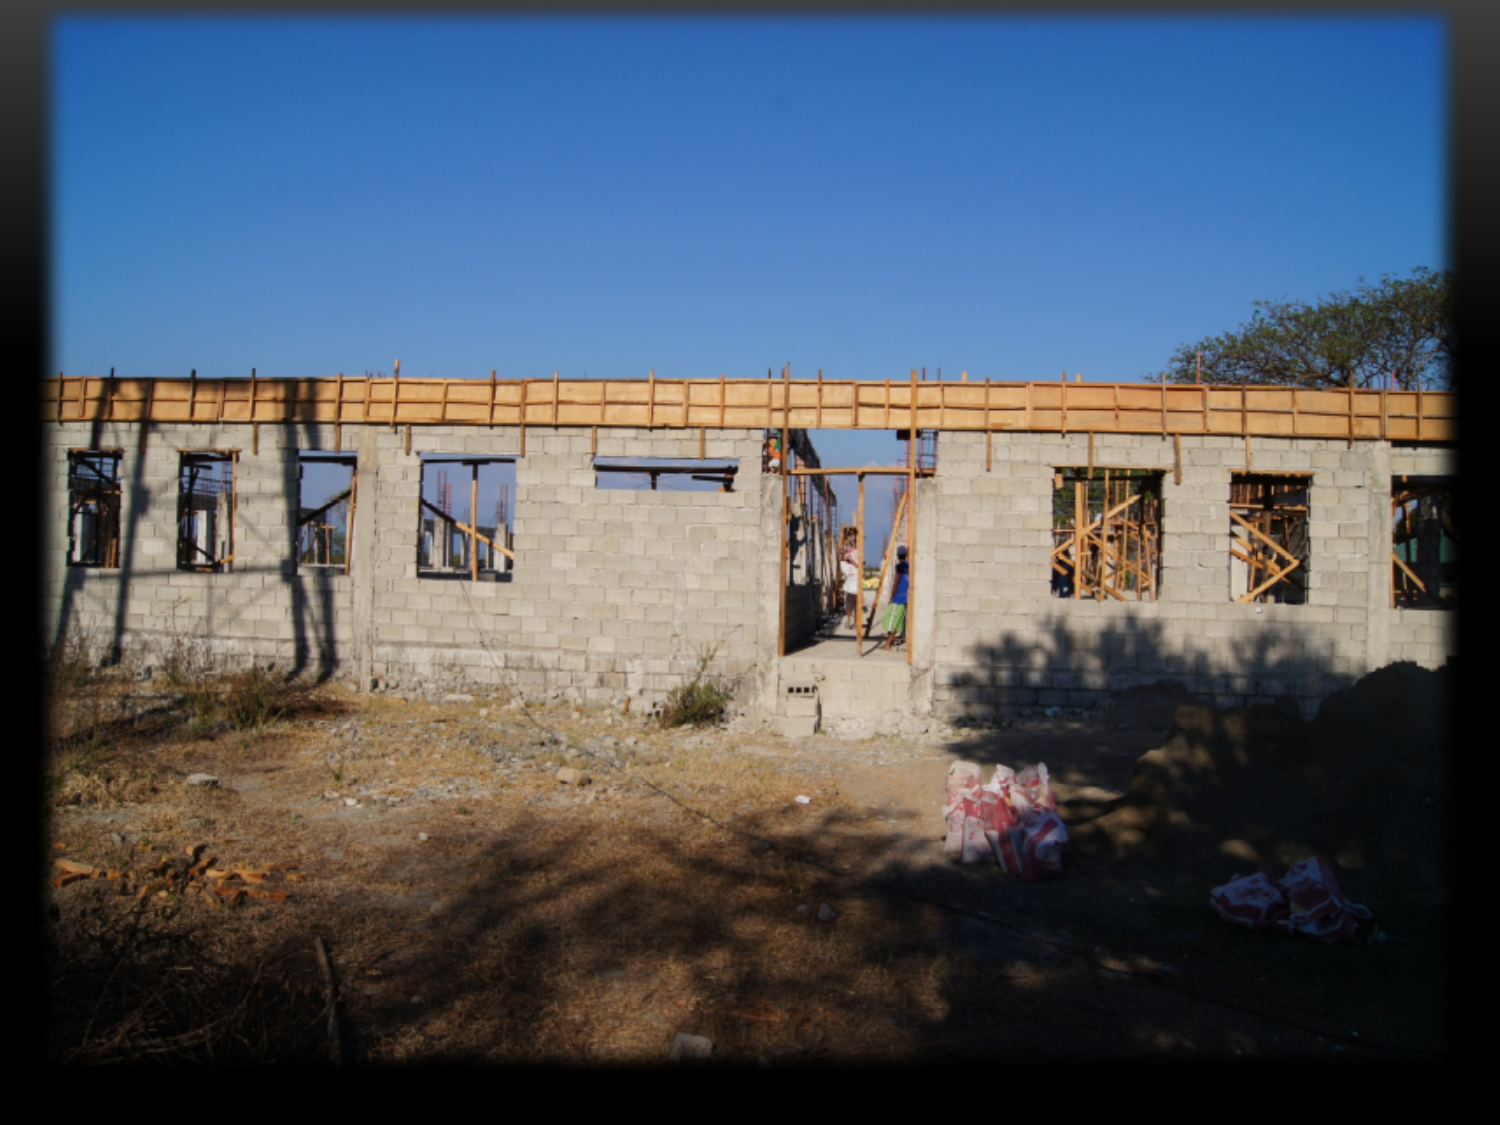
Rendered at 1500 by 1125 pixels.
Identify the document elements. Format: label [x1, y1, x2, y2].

picture [0, 0, 1500, 1125]
list [34, 0, 1463, 1076]
